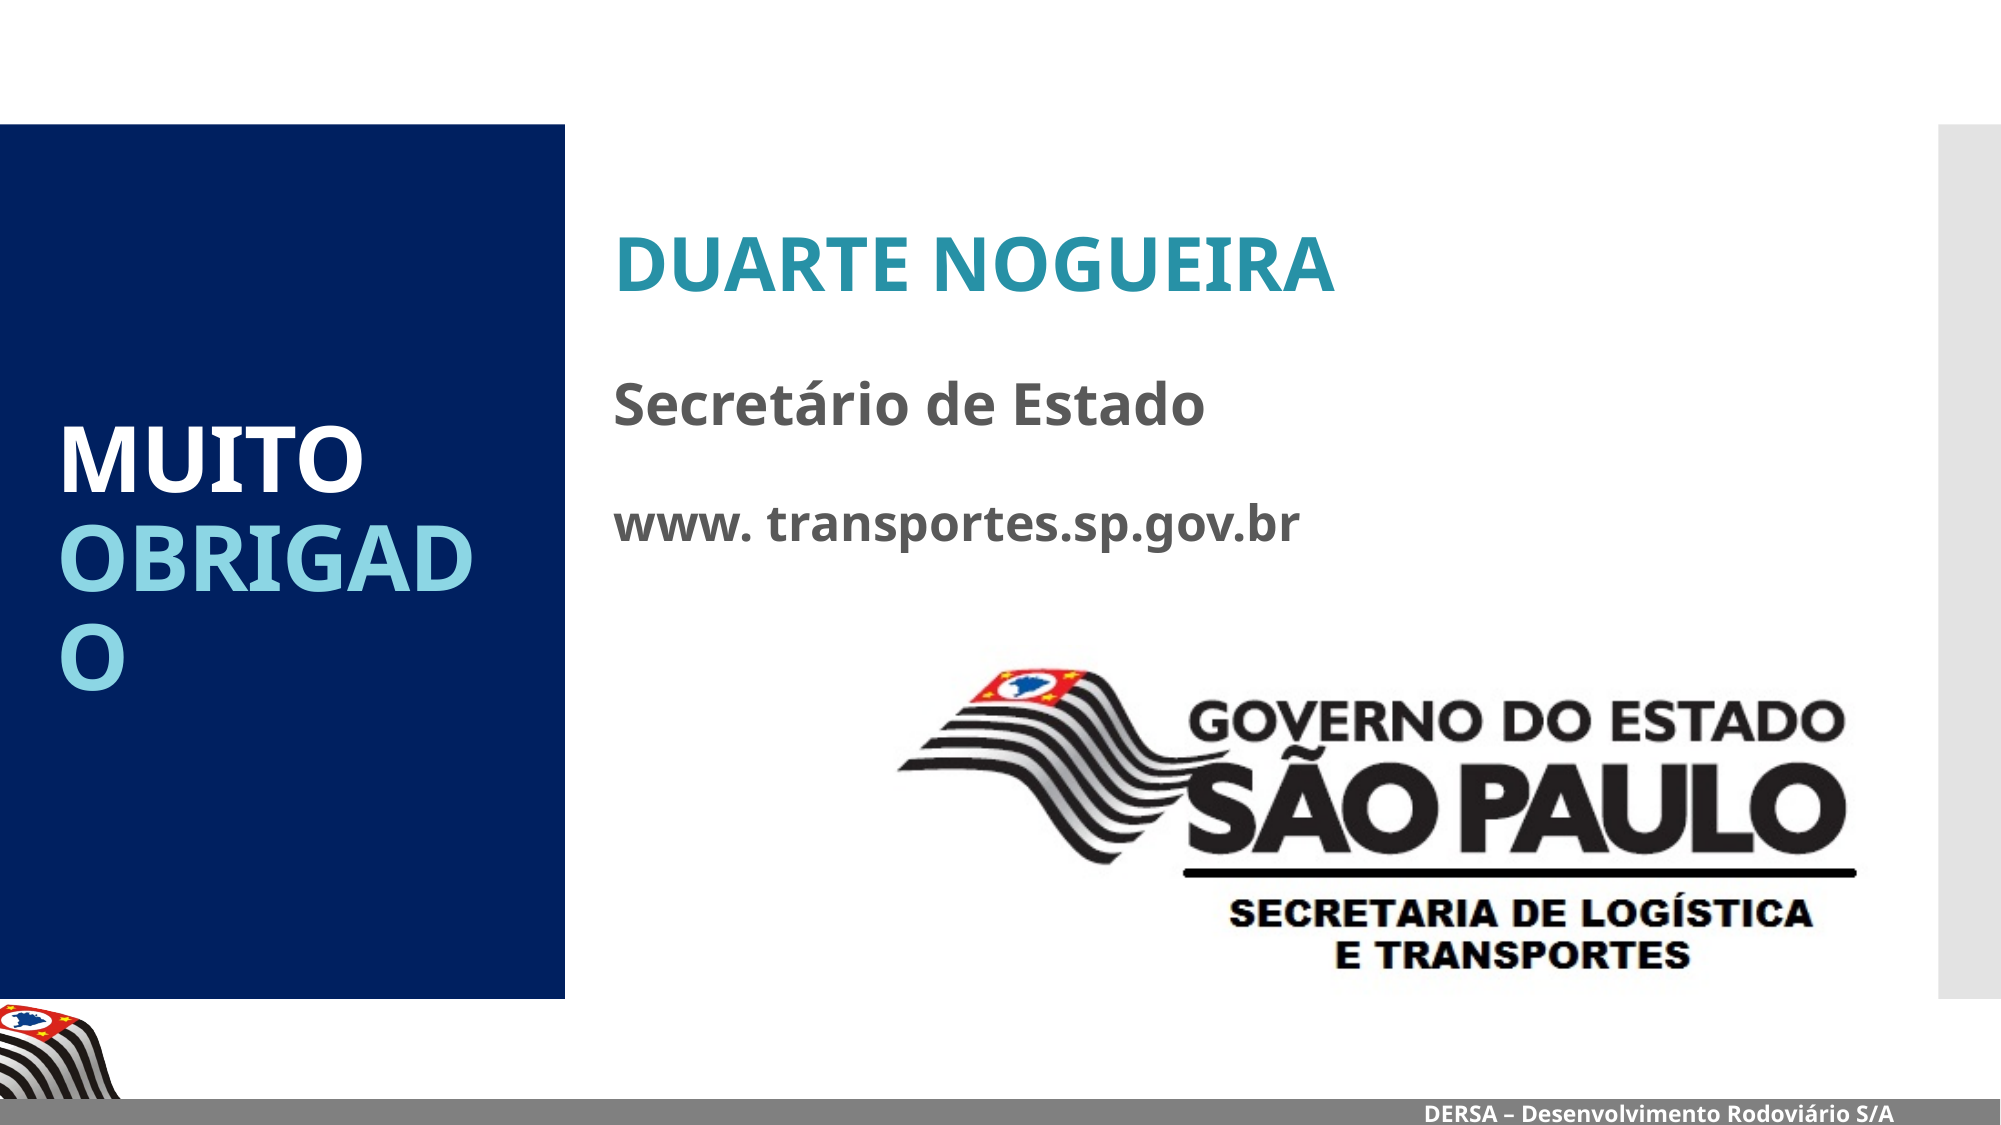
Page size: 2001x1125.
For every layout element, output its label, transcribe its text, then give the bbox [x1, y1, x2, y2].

picture [865, 644, 1908, 1000]
title Muito obrigado [41, 184, 525, 940]
list DUARTE NOGUEIRA Secretário de Estado www. transportes.sp.gov.br [598, 160, 1799, 563]
picture [0, 1001, 201, 1099]
